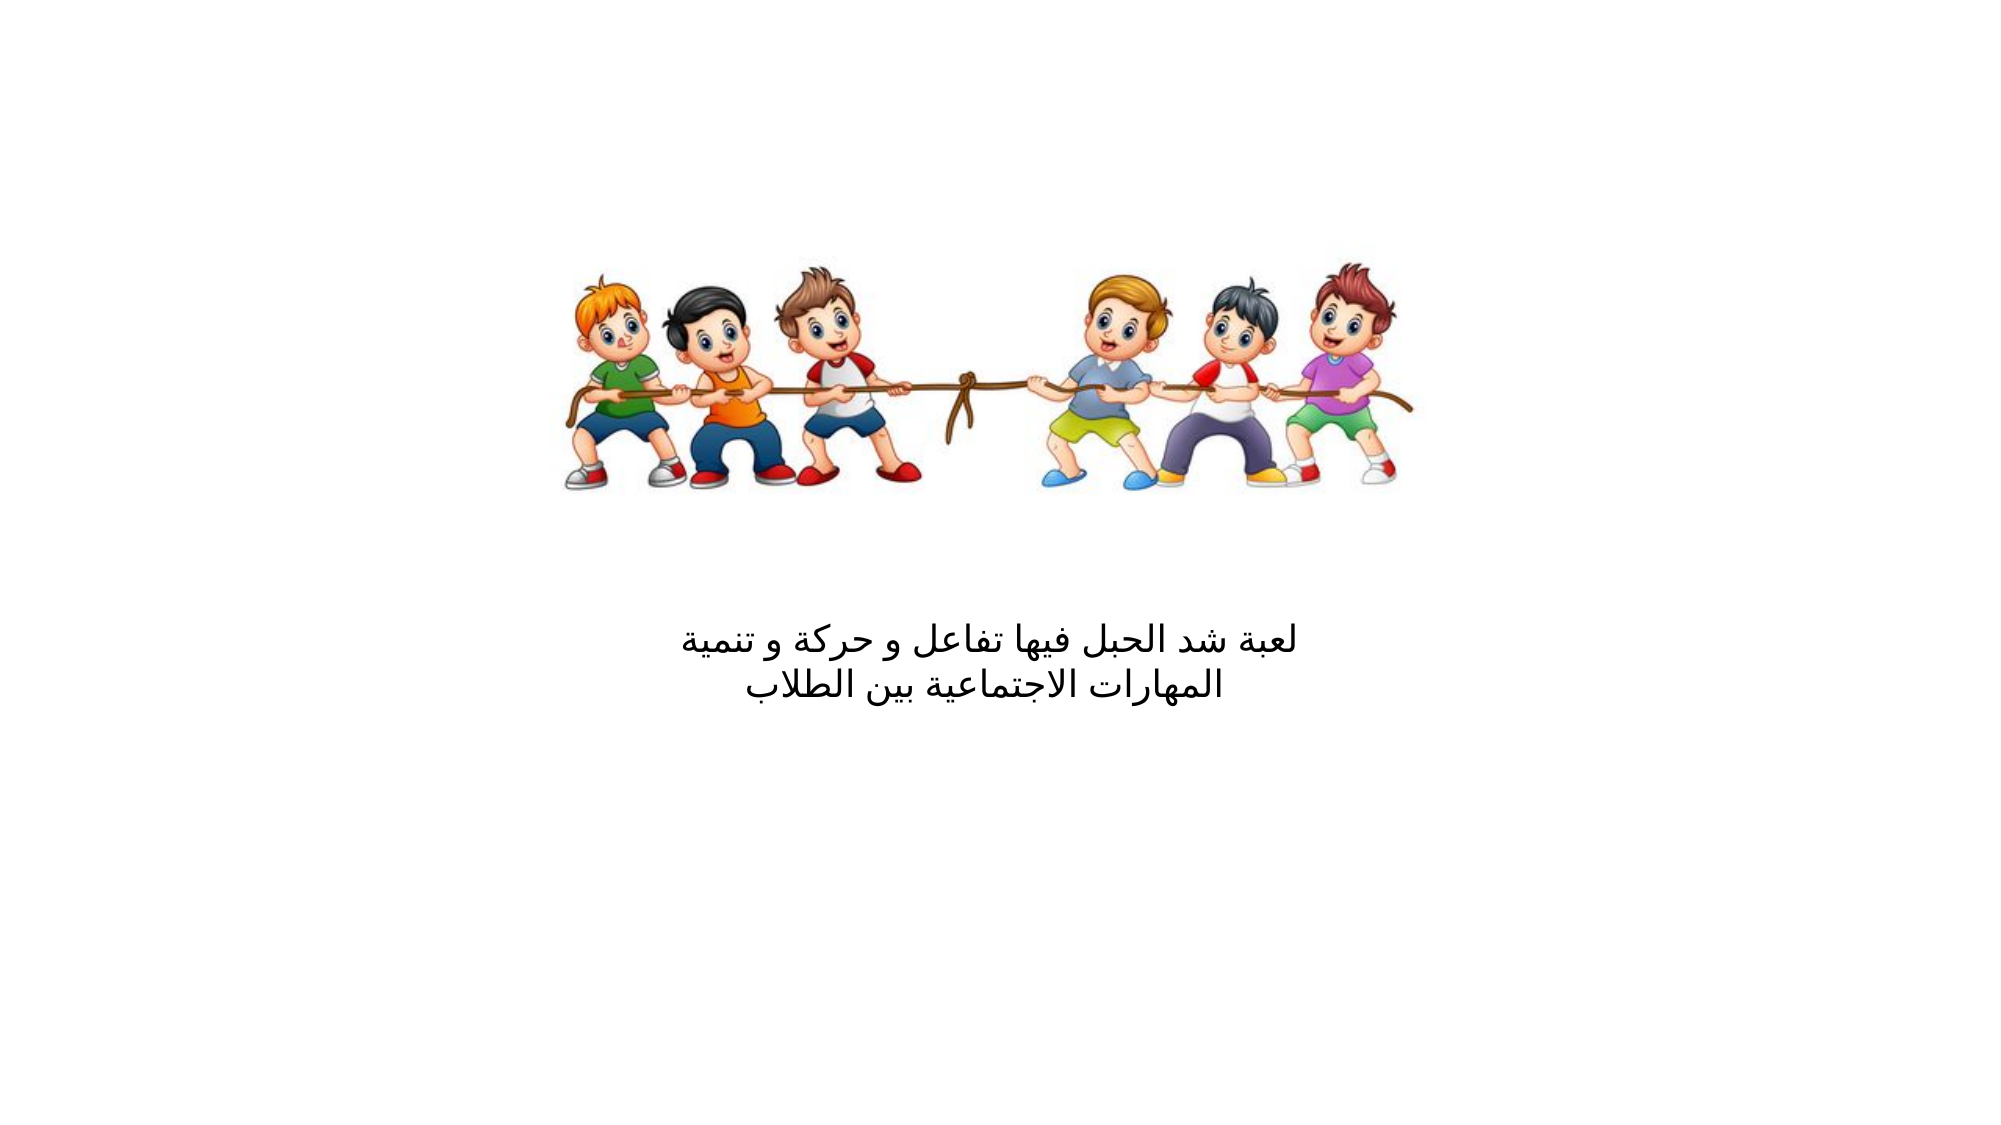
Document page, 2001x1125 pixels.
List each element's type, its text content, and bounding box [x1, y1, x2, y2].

picture [549, 137, 1430, 612]
text_box لعبة شد الحبل فيها تفاعل و حركة و تنمية المهارات الاجتماعية بين الطلاب [644, 612, 1335, 712]
